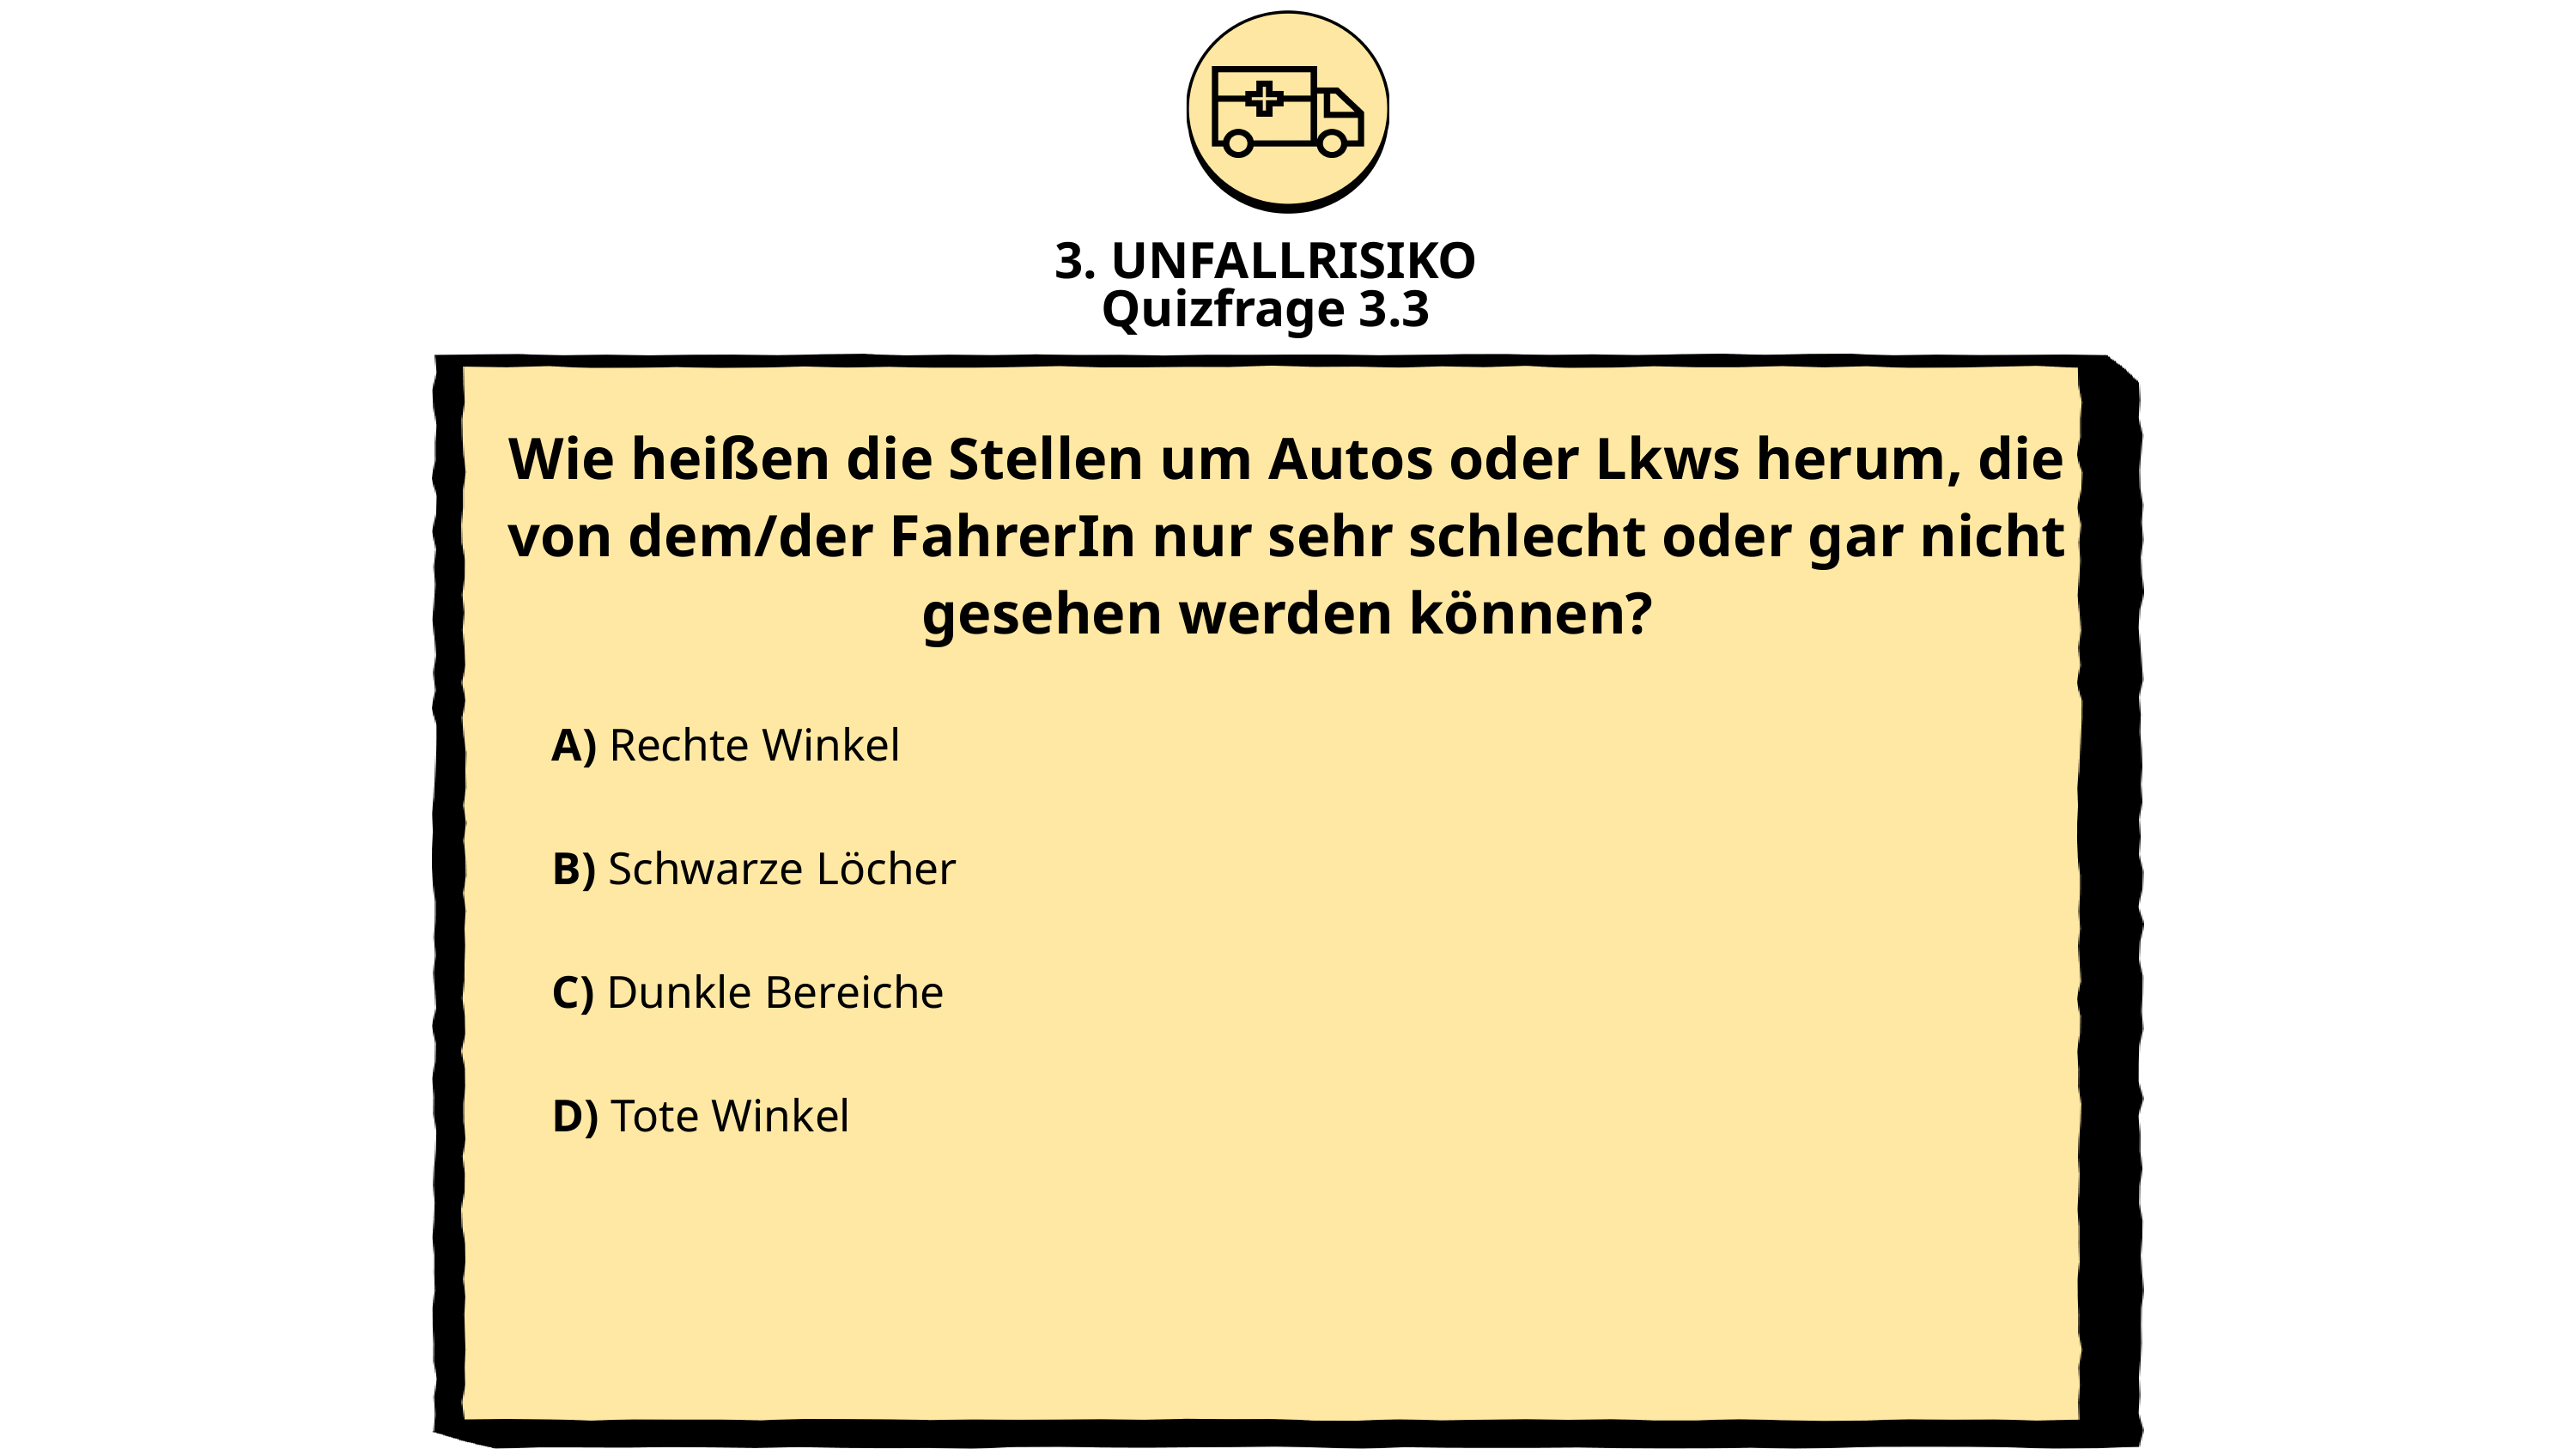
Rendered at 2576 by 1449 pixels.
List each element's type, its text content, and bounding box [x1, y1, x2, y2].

text_box Wie heißen die Stellen um Autos oder Lkws herum, die von dem/der FahrerIn nur sehr schlecht oder gar nicht gesehen werden können? A) Rechte Winkel B) Schwarze Löcher C) Dunkle Bereiche D) Tote Winkel [487, 413, 2089, 1142]
text_box 3. UNFALLRISIKO Quizfrage 3.3 [927, 241, 1606, 336]
text_box [432, 353, 2144, 1449]
text_box [1212, 66, 1364, 158]
text_box [1186, 10, 1389, 214]
